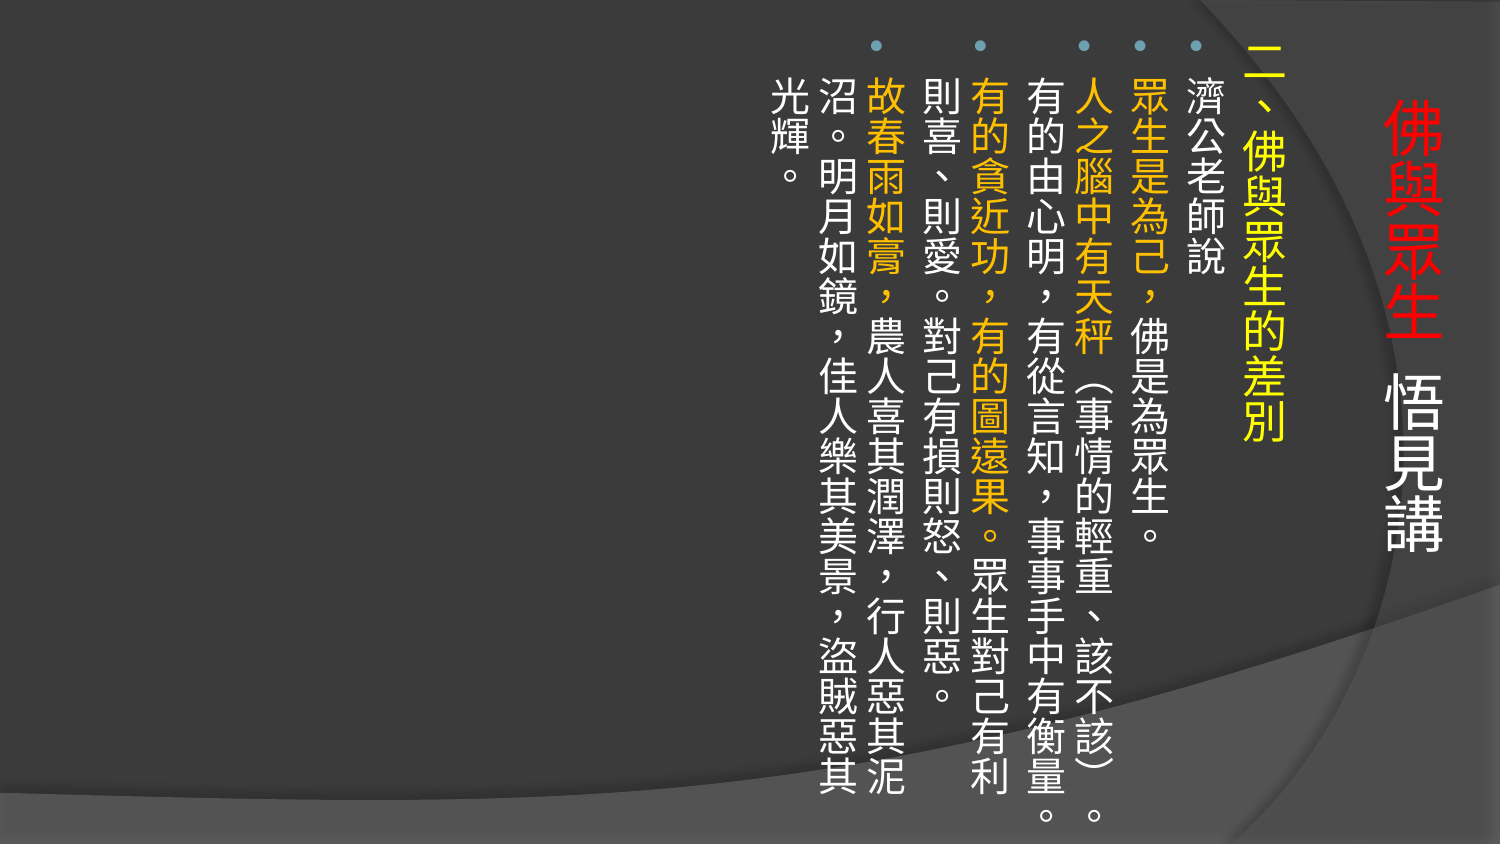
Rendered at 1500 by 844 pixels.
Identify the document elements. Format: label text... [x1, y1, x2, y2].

title 佛與眾生 悟見講 [1353, 43, 1473, 812]
list 二、佛與眾生的差別 濟公老師說 眾生是為己，佛是為眾生。 人之腦中有天秤（事情的輕重、該不該）。有的由心明，有從言知，事事手中有衡量。 有的貪近功，有的圖遠果。眾生對己有利則喜、則愛。對己有損則怒、則惡。 故春雨如膏，農人喜其潤澤，行人惡其泥沼。明月如鏡，佳人樂其美景，盜賊惡其光輝。 [29, 20, 1353, 824]
